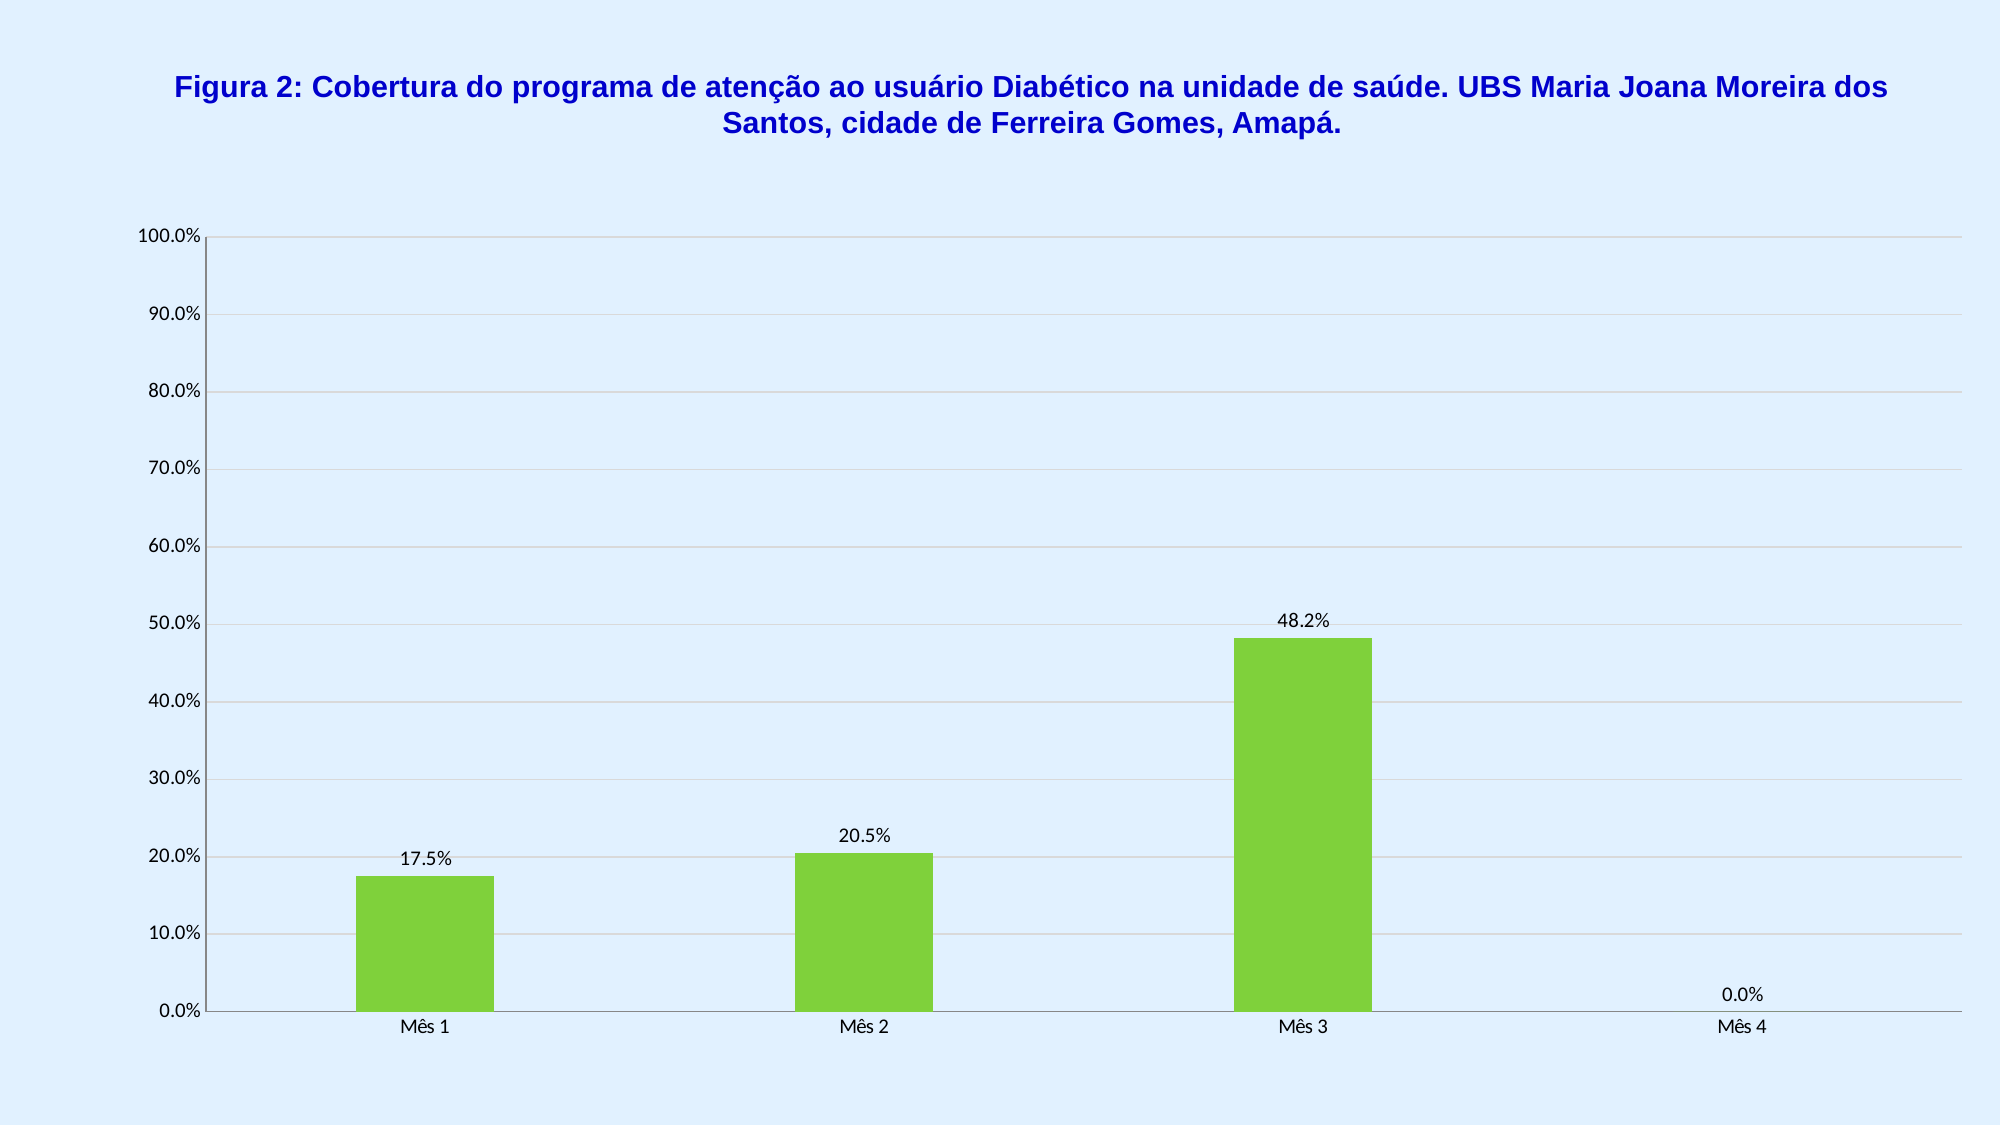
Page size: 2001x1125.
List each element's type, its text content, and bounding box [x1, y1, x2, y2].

title Figura 2: Cobertura do programa de atenção ao usuário Diabético na unidade de saúde. UBS Maria Joana Moreira dos Santos, cidade de Ferreira Gomes, Amapá. [102, 22, 1963, 218]
chart [51, 220, 1963, 1092]
